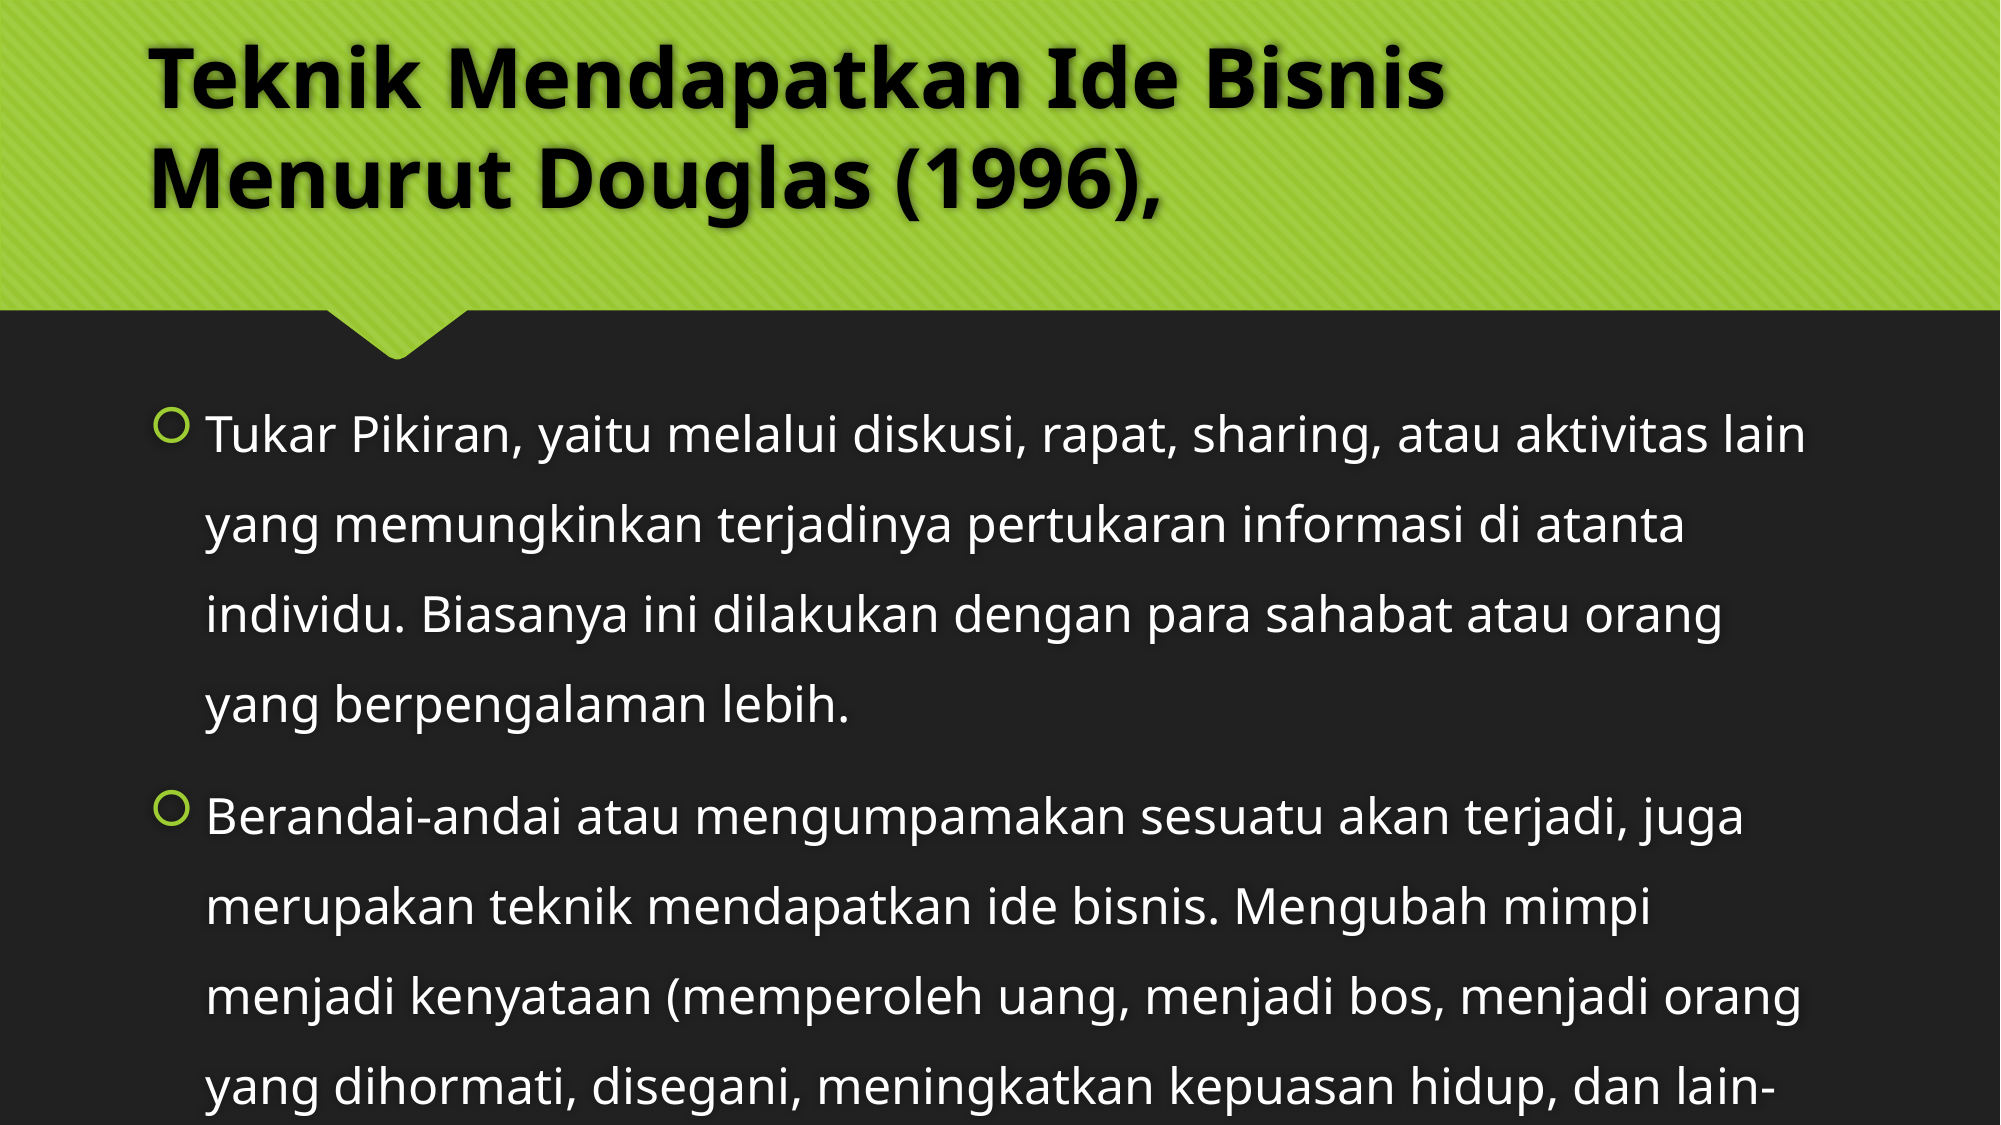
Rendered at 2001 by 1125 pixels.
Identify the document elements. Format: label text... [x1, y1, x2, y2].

list Tukar Pikiran, yaitu melalui diskusi, rapat, sharing, atau aktivitas lain yang memungkinkan terjadinya pertukaran informasi di atanta individu. Biasanya ini dilakukan dengan para sahabat atau orang yang berpengalaman lebih. Berandai-andai atau mengumpamakan sesuatu akan terjadi, juga merupakan teknik mendapatkan ide bisnis. Mengubah mimpi menjadi kenyataan (memperoleh uang, menjadi bos, menjadi orang yang dihormati, disegani, meningkatkan kepuasan hidup, dan lain-lain). [134, 364, 1866, 962]
title Teknik Mendapatkan Ide Bisnis Menurut Douglas (1996), [132, 73, 1868, 233]
